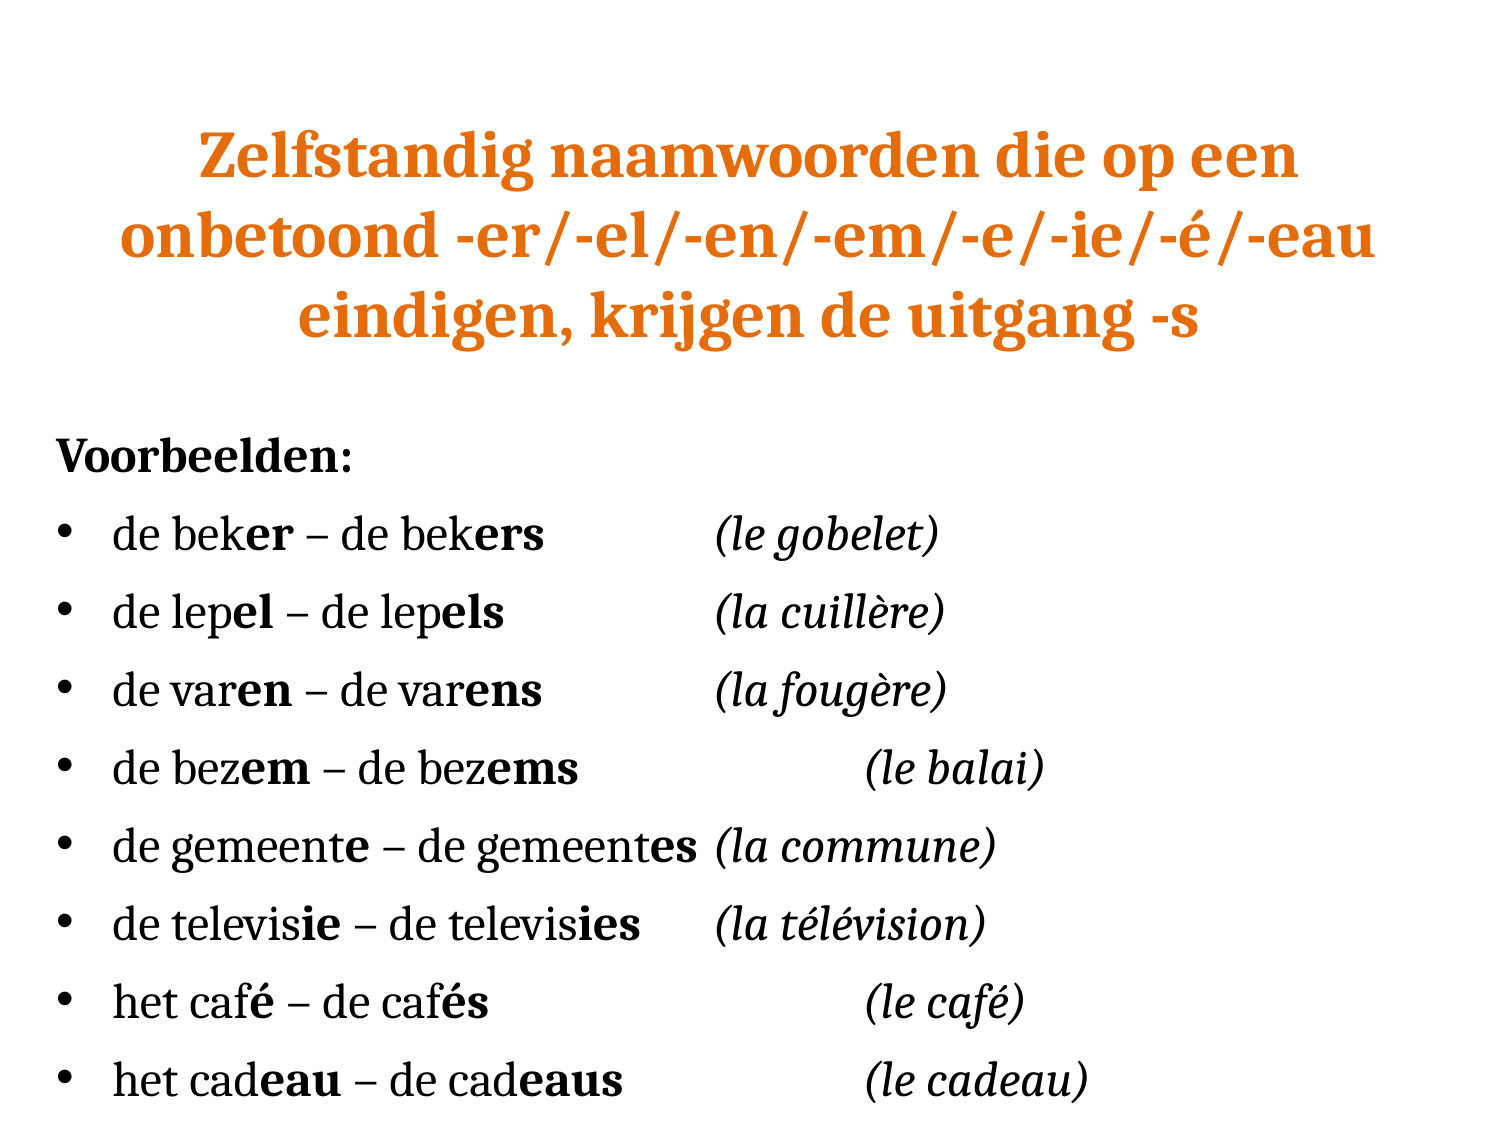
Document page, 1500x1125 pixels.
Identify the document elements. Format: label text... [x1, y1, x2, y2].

title Zelfstandig naamwoorden die op een onbetoond -er/-el/-en/-em/-e/-ie/-é/-eau eindigen, krijgen de uitgang -s [75, 137, 1425, 325]
text_box Voorbeelden: de beker – de bekers (le gobelet) de lepel – de lepels (la cuillère) de varen – de varens (la fougère) de bezem – de bezems (le balai) de gemeente – de gemeentes (la commune) de televisie – de televisies (la télévision) het café – de cafés (le café) het cadeau – de cadeaus (le cadeau) [41, 397, 1459, 1125]
